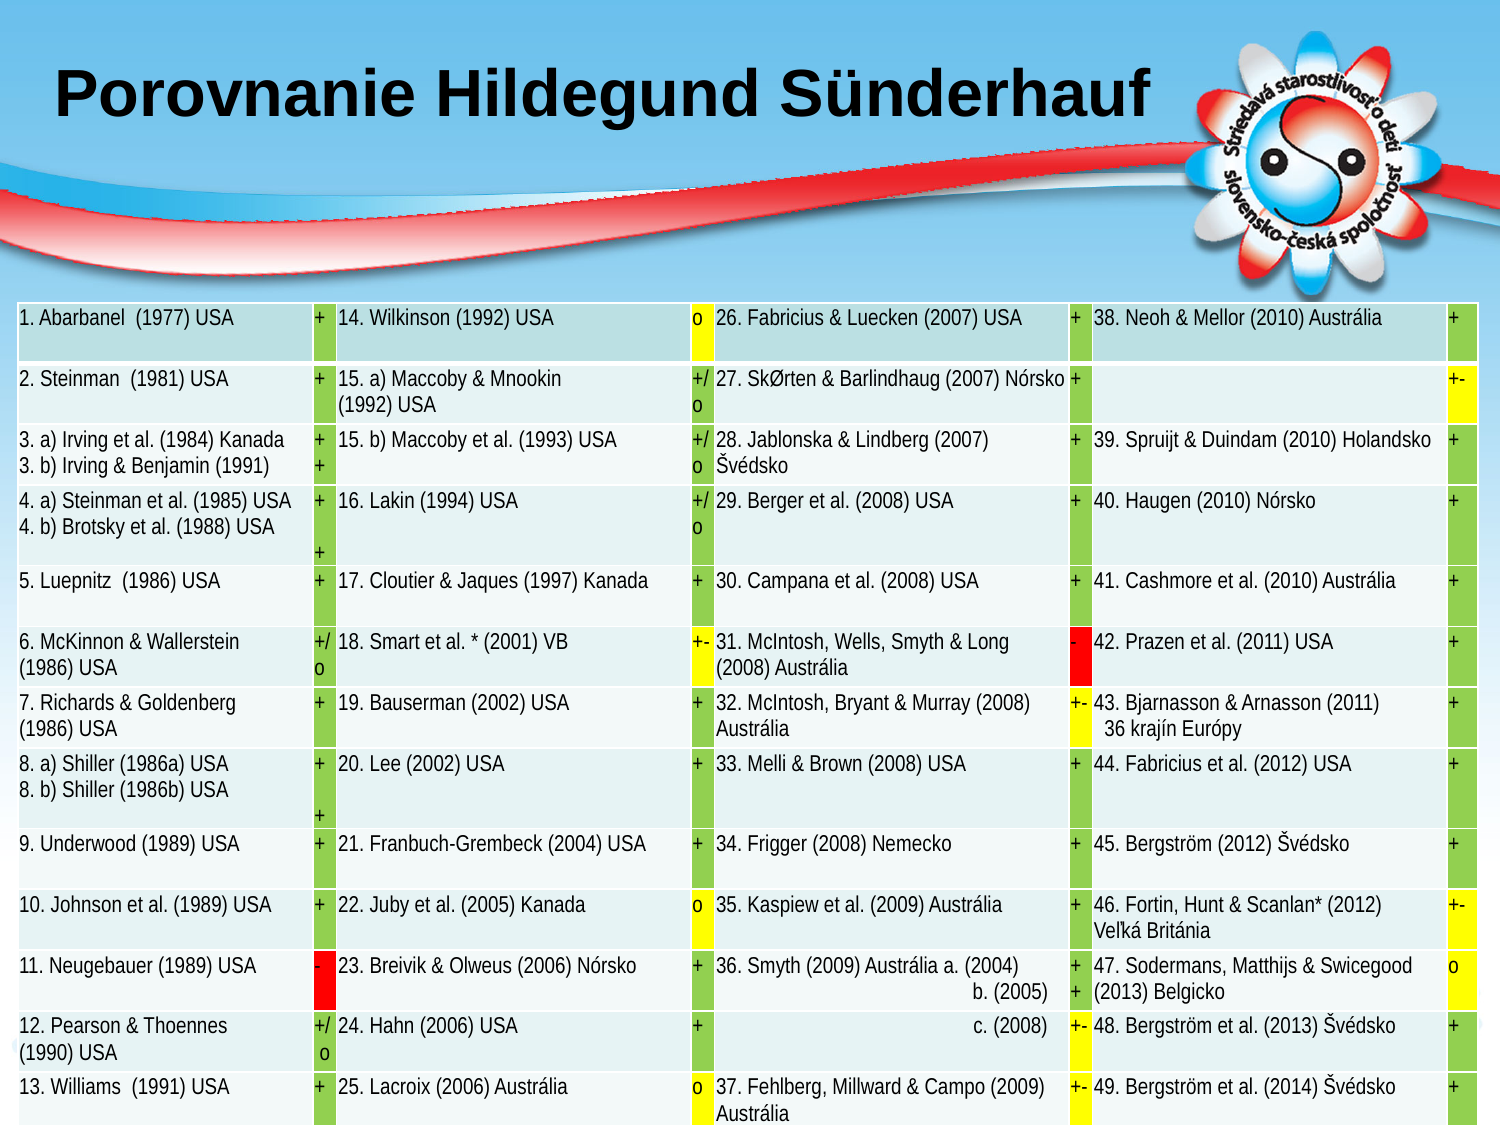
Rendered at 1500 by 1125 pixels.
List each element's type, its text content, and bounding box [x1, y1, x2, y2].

table_cell 33. Melli & Brown (2008) USA [715, 749, 1068, 828]
table_cell 7. Richards & Goldenberg (1986) USA [19, 688, 312, 747]
table_cell + + [314, 425, 336, 484]
table_cell + [1070, 829, 1092, 888]
table_cell 48. Bergström et al. (2013) Švédsko [1093, 1012, 1446, 1071]
table_cell 46. Fortin, Hunt & Scanlan* (2012) Veľká Británia [1093, 890, 1446, 949]
table_cell +/ o [314, 1012, 336, 1071]
table_cell 22. Juby et al. (2005) Kanada [337, 890, 690, 949]
table_cell - [314, 951, 336, 1010]
table_cell 19. Bauserman (2002) USA [337, 688, 690, 747]
table_cell 17. Cloutier & Jaques (1997) Kanada [337, 566, 690, 626]
table_cell + [1448, 749, 1477, 828]
table_cell + [1070, 890, 1092, 949]
table_cell 11. Neugebauer (1989) USA [19, 951, 312, 1010]
table_cell + [1070, 425, 1092, 484]
table_cell [1093, 366, 1446, 423]
table_cell 42. Prazen et al. (2011) USA [1093, 627, 1446, 686]
table_cell 35. Kaspiew et al. (2009) Austrália [715, 890, 1068, 949]
table_cell 16. Lakin (1994) USA [337, 486, 690, 565]
table_cell + [692, 829, 714, 888]
table_cell 41. Cashmore et al. (2010) Austrália [1093, 566, 1446, 626]
table_cell 44. Fabricius et al. (2012) USA [1093, 749, 1446, 828]
picture [0, 0, 1500, 1125]
table_cell + [692, 749, 714, 828]
table_cell 23. Breivik & Olweus (2006) Nórsko [337, 951, 690, 1010]
table_cell 32. McIntosh, Bryant & Murray (2008) Austrália [715, 688, 1068, 747]
table_cell + + [1070, 951, 1092, 1010]
table_cell +/o [692, 366, 714, 423]
table_cell + [1448, 566, 1477, 626]
table_cell 37. Fehlberg, Millward & Campo (2009) Austrália [715, 1073, 1068, 1125]
table_cell 39. Spruijt & Duindam (2010) Holandsko [1093, 425, 1446, 484]
table_cell + [314, 366, 336, 423]
table_cell + [1448, 425, 1477, 484]
table_cell + [1448, 1012, 1477, 1071]
table_cell 27. SkØrten & Barlindhaug (2007) Nórsko [715, 366, 1068, 423]
table_cell +/ o [314, 627, 336, 686]
table_cell 13. Williams (1991) USA [19, 1073, 312, 1125]
table_cell 43. Bjarnasson & Arnasson (2011) 36 krajín Európy [1093, 688, 1446, 747]
table_cell 28. Jablonska & Lindberg (2007) Švédsko [715, 425, 1068, 484]
table_cell 31. McIntosh, Wells, Smyth & Long (2008) Austrália [715, 627, 1068, 686]
table_cell 21. Franbuch-Grembeck (2004) USA [337, 829, 690, 888]
table_cell + [314, 688, 336, 747]
table_cell 20. Lee (2002) USA [337, 749, 690, 828]
table_cell + [1070, 486, 1092, 565]
table_cell 47. Sodermans, Matthijs & Swicegood (2013) Belgicko [1093, 951, 1446, 1010]
table_cell 18. Smart et al. * (2001) VB [337, 627, 690, 686]
table_cell +- [1070, 1073, 1092, 1125]
table_cell + [1448, 688, 1477, 747]
table_cell + [1448, 486, 1477, 565]
table_cell + [1448, 829, 1477, 888]
table_cell 15. b) Maccoby et al. (1993) USA [337, 425, 690, 484]
table_cell +- [1070, 1012, 1092, 1071]
table_cell 15. a) Maccoby & Mnookin (1992) USA [337, 366, 690, 423]
table_header + [1448, 304, 1477, 361]
table_cell 45. Bergström (2012) Švédsko [1093, 829, 1446, 888]
table_cell 24. Hahn (2006) USA [337, 1012, 690, 1071]
table_cell 12. Pearson & Thoennes (1990) USA [19, 1012, 312, 1071]
table_cell + [314, 890, 336, 949]
table_header o [692, 304, 714, 361]
table_cell 10. Johnson et al. (1989) USA [19, 890, 312, 949]
table_cell + [692, 951, 714, 1010]
table_cell 8. a) Shiller (1986a) USA 8. b) Shiller (1986b) USA [19, 749, 312, 828]
table_header + [1070, 304, 1092, 361]
table_cell o [692, 1073, 714, 1125]
table_cell + [314, 829, 336, 888]
table_cell + [314, 566, 336, 626]
table_header 14. Wilkinson (1992) USA [337, 304, 690, 361]
table_cell +- [692, 627, 714, 686]
table_cell + + [314, 486, 336, 565]
table_header + [314, 304, 336, 361]
table_cell 9. Underwood (1989) USA [19, 829, 312, 888]
table_cell - [1070, 627, 1092, 686]
table_cell +- [1448, 366, 1477, 423]
table_cell + [1448, 1073, 1477, 1125]
table_cell + [314, 1073, 336, 1125]
table_cell + [692, 1012, 714, 1071]
table_cell 6. McKinnon & Wallerstein (1986) USA [19, 627, 312, 686]
table_cell 3. a) Irving et al. (1984) Kanada 3. b) Irving & Benjamin (1991) [19, 425, 312, 484]
title Porovnanie Hildegund Sünderhauf [29, 31, 1176, 150]
table_cell 40. Haugen (2010) Nórsko [1093, 486, 1446, 565]
table_cell 29. Berger et al. (2008) USA [715, 486, 1068, 565]
table_cell + [692, 566, 714, 626]
table_cell o [1448, 951, 1477, 1010]
table_cell 2. Steinman (1981) USA [19, 366, 312, 423]
table_cell + + [314, 749, 336, 828]
table_cell 5. Luepnitz (1986) USA [19, 566, 312, 626]
table_cell + [1070, 366, 1092, 423]
table_cell 34. Frigger (2008) Nemecko [715, 829, 1068, 888]
table_cell + [692, 688, 714, 747]
table_cell +- [1448, 890, 1477, 949]
table_cell + [1070, 566, 1092, 626]
table_cell +- [1070, 688, 1092, 747]
table_header 1. Abarbanel (1977) USA [19, 304, 312, 361]
table_cell + [1070, 749, 1092, 828]
table_cell o [692, 890, 714, 949]
table_cell +/o [692, 425, 714, 484]
table_cell 36. Smyth (2009) Austrália a. (2004) b. (2005) [715, 951, 1068, 1010]
table_header 26. Fabricius & Luecken (2007) USA [715, 304, 1068, 361]
table_cell 25. Lacroix (2006) Austrália [337, 1073, 690, 1125]
table_cell 30. Campana et al. (2008) USA [715, 566, 1068, 626]
table_header 38. Neoh & Mellor (2010) Austrália [1093, 304, 1446, 361]
table_cell +/o [692, 486, 714, 565]
table_cell 49. Bergström et al. (2014) Švédsko [1093, 1073, 1446, 1125]
table_cell c. (2008) [715, 1012, 1068, 1071]
table_cell + [1448, 627, 1477, 686]
table_cell 4. a) Steinman et al. (1985) USA 4. b) Brotsky et al. (1988) USA [19, 486, 312, 565]
